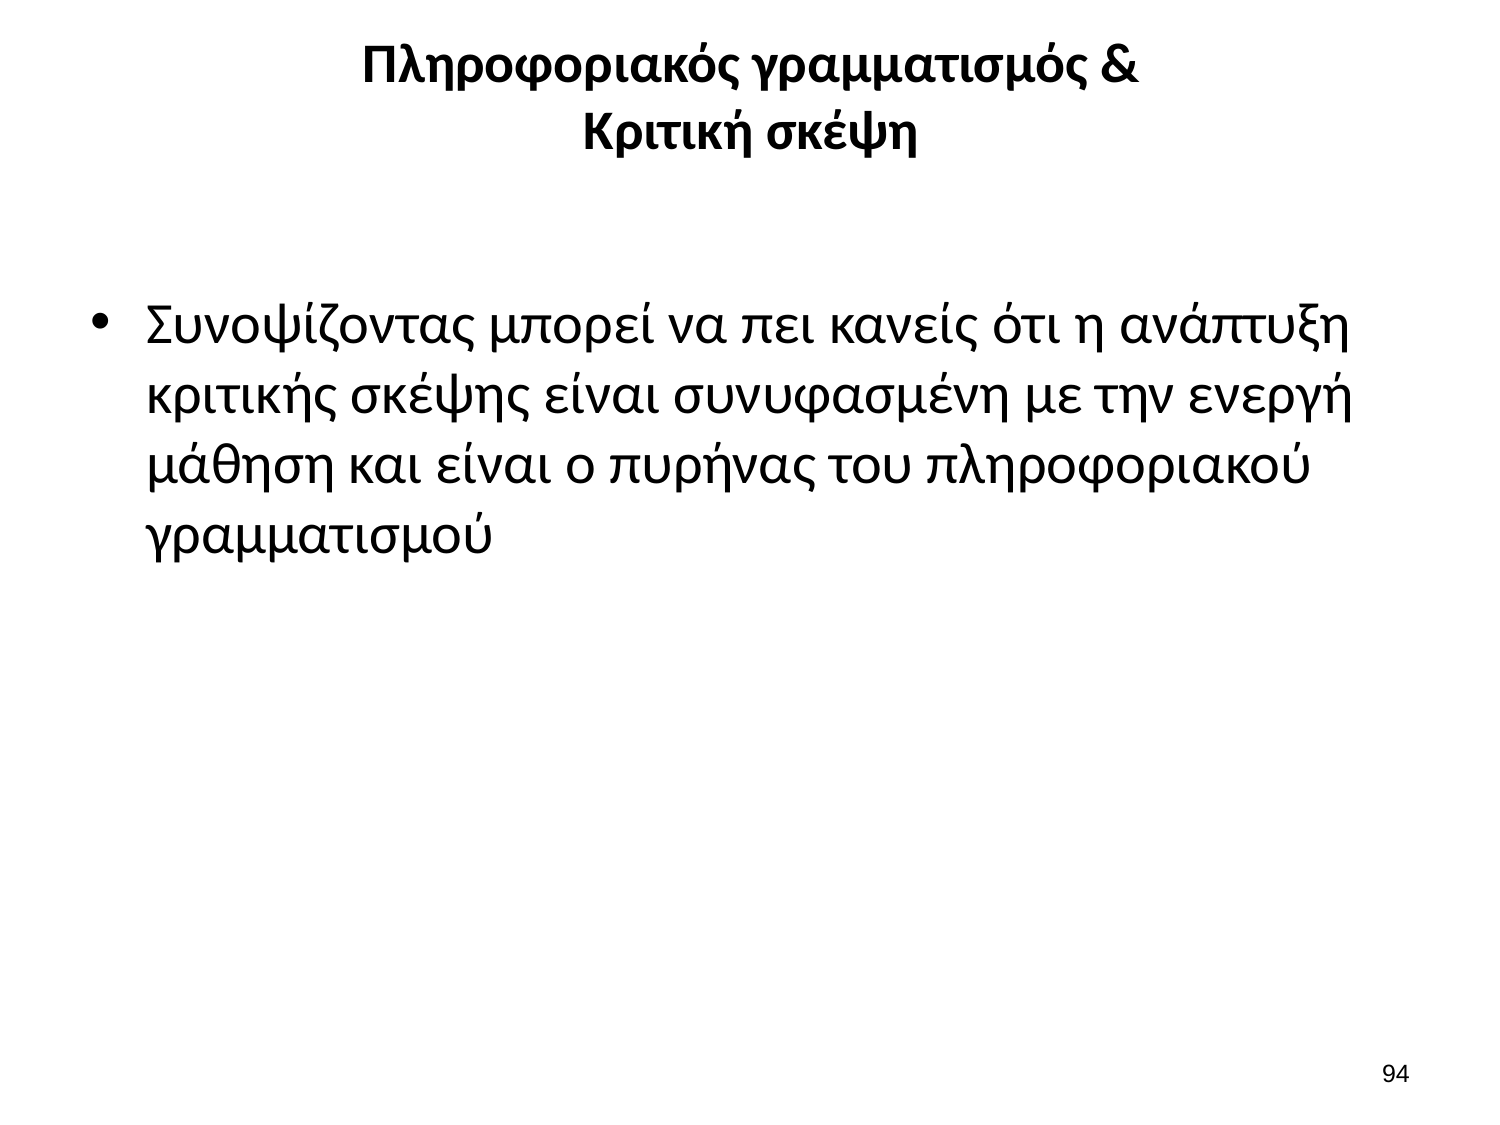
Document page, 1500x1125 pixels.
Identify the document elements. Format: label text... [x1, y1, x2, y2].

title Πληροφοριακός γραμματισμός & Κριτική σκέψη [76, 19, 1427, 169]
list Συνοψίζοντας μπορεί να πει κανείς ότι η ανάπτυξη κριτικής σκέψης είναι συνυφασμένη με την ενεργή μάθηση και είναι ο πυρήνας του πληροφοριακού γραμματισμού [75, 196, 1425, 1024]
slide_number 93 [1074, 1042, 1425, 1103]
